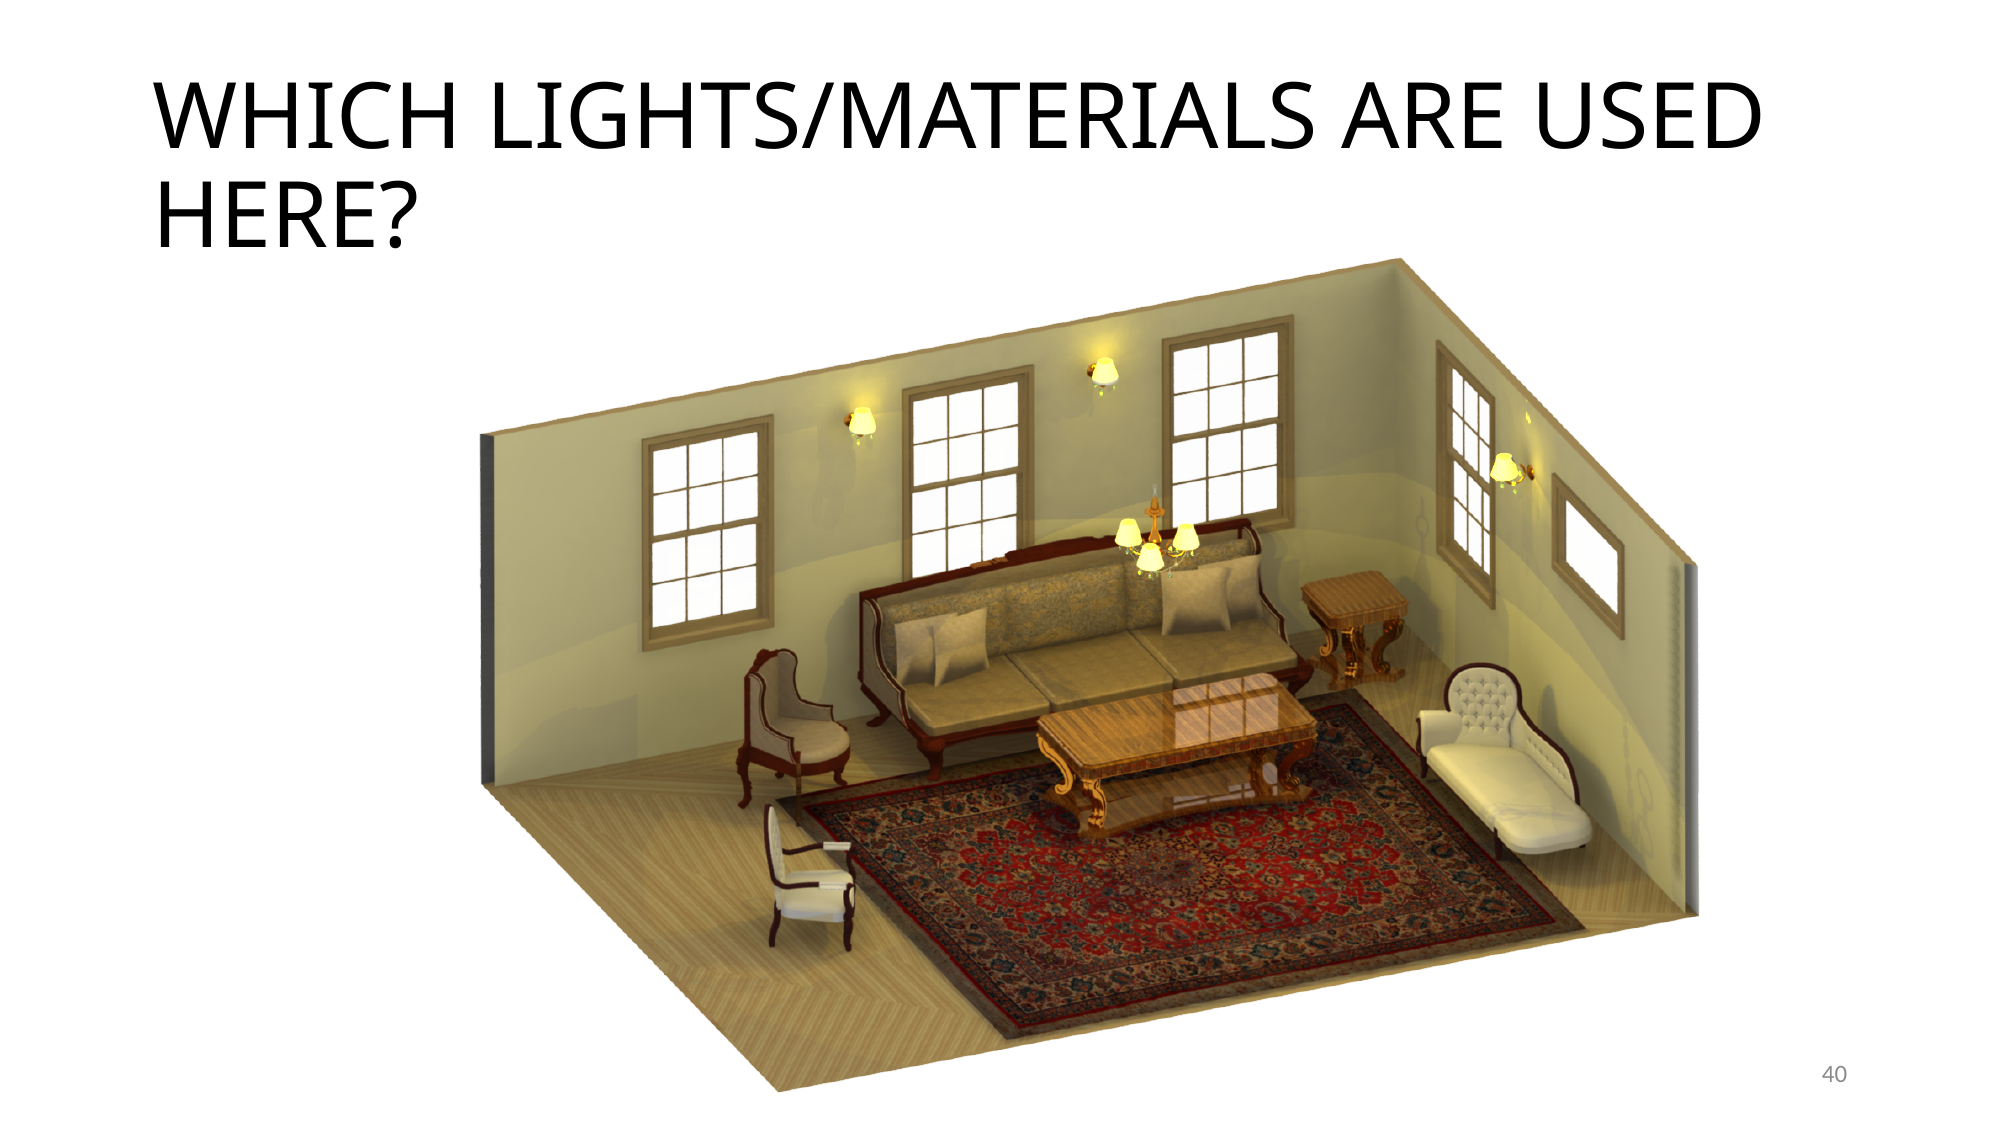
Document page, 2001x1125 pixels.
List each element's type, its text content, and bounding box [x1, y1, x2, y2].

picture [309, 237, 1924, 1125]
title WHICH LIGHTS/MATERIALS ARE USED HERE? [137, 59, 1863, 278]
